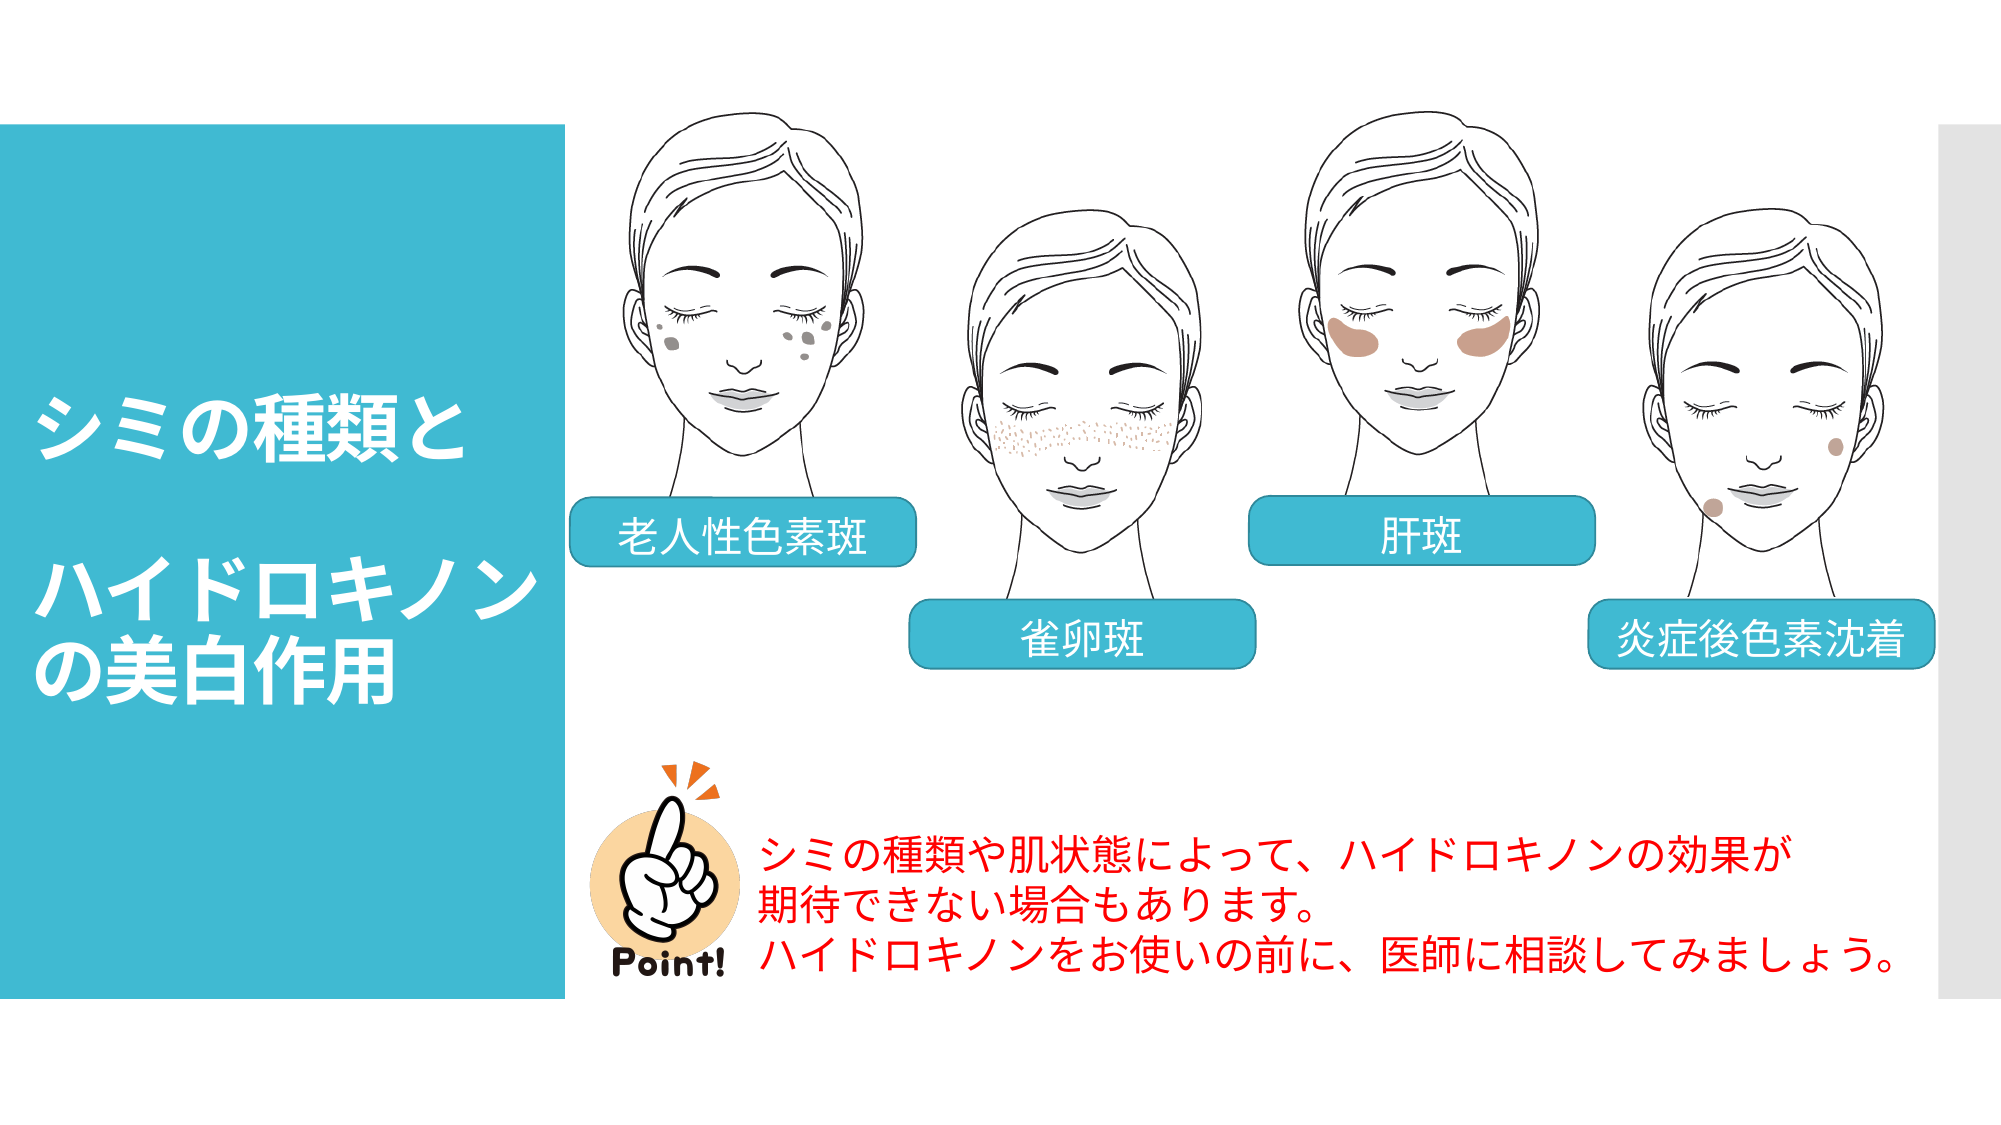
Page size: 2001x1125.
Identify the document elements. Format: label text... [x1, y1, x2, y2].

text_box 炎症後色素沈着 [1587, 598, 1936, 670]
picture [604, 96, 884, 514]
picture [578, 749, 749, 988]
text_box 雀卵斑 [908, 598, 1257, 670]
title シミの種類と ハイドロキノンの美白作用 [16, 175, 591, 931]
text_box 老人性色素斑 [568, 496, 918, 568]
text_box シミの種類や肌状態によって、ハイドロキノンの効果が 期待できない場合もあります。 ハイドロキノンをお使いの前に、医師に相談してみましょう。 [749, 821, 1911, 986]
text_box 肝斑 [1247, 494, 1597, 566]
picture [934, 194, 1229, 611]
picture [1609, 197, 1916, 607]
picture [1272, 100, 1570, 510]
